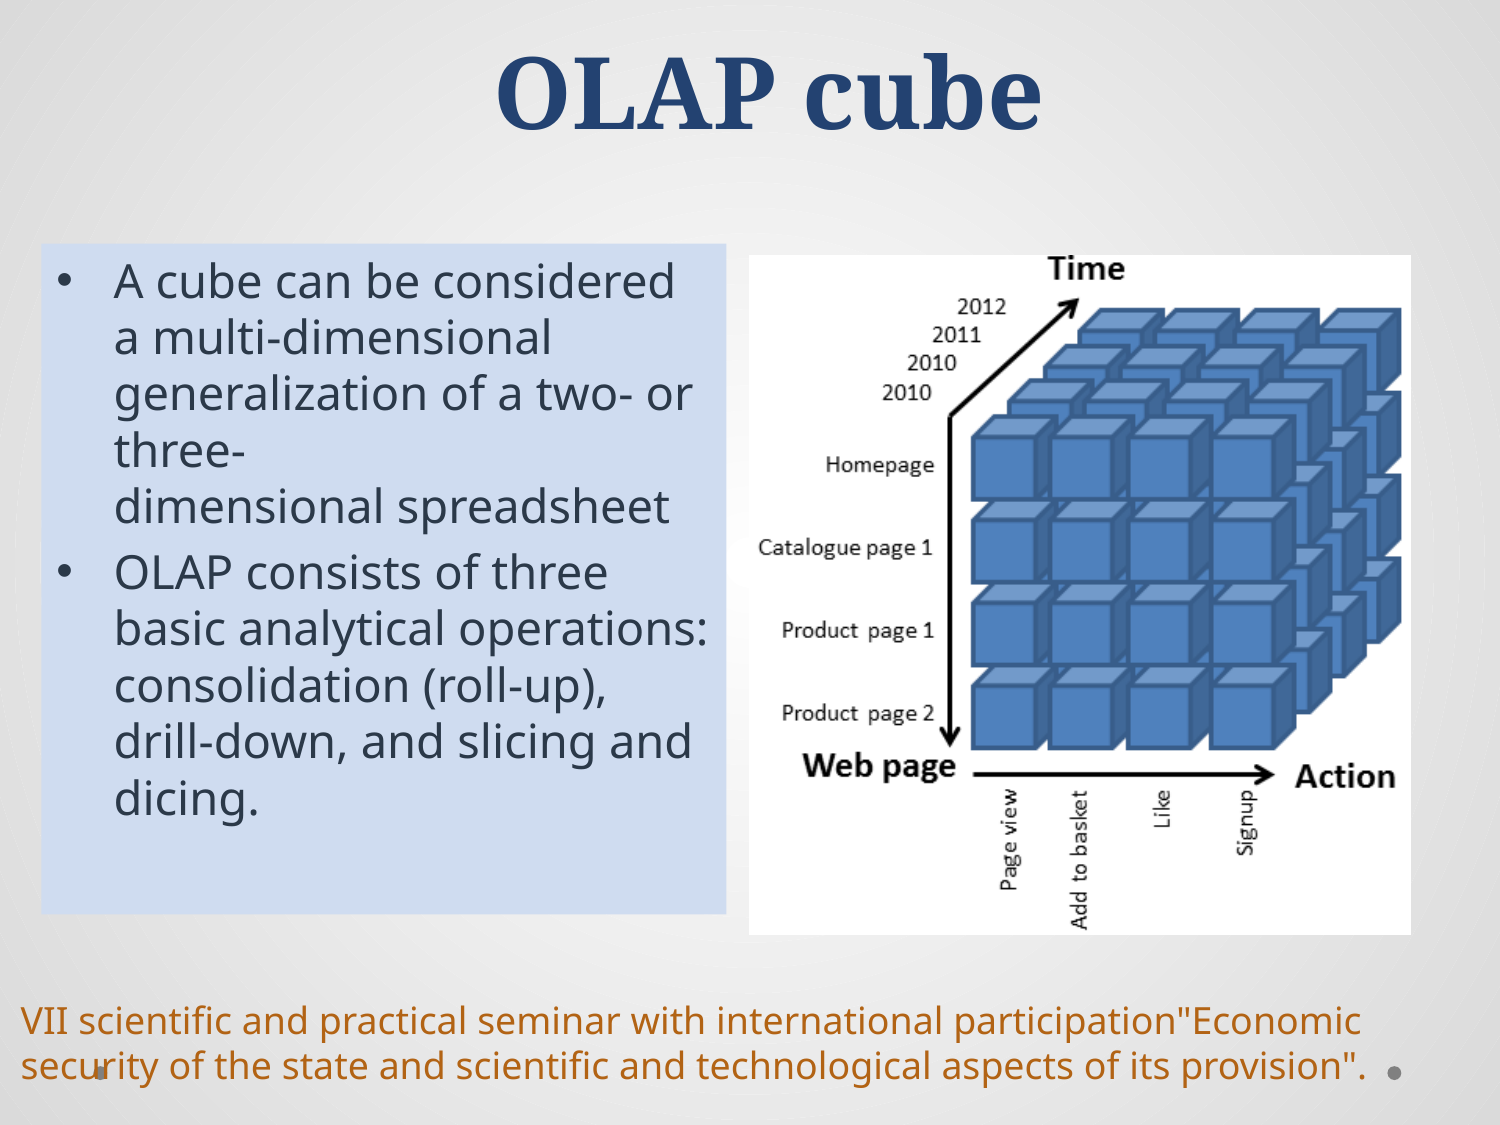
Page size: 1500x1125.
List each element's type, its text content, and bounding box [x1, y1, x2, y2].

title OLAP cube [150, 7, 1388, 158]
list A cube can be considered a multi-dimensional generalization of a two- or three-dimensional spreadsheet OLAP consists of three basic analytical operations: consolidation (roll-up), drill-down, and slicing and dicing. [41, 243, 727, 915]
text_box VІI scientific and practical seminar with international participation"Economic security of the state and scientific and technological aspects of its provision". [5, 989, 1500, 1125]
picture [749, 255, 1411, 936]
